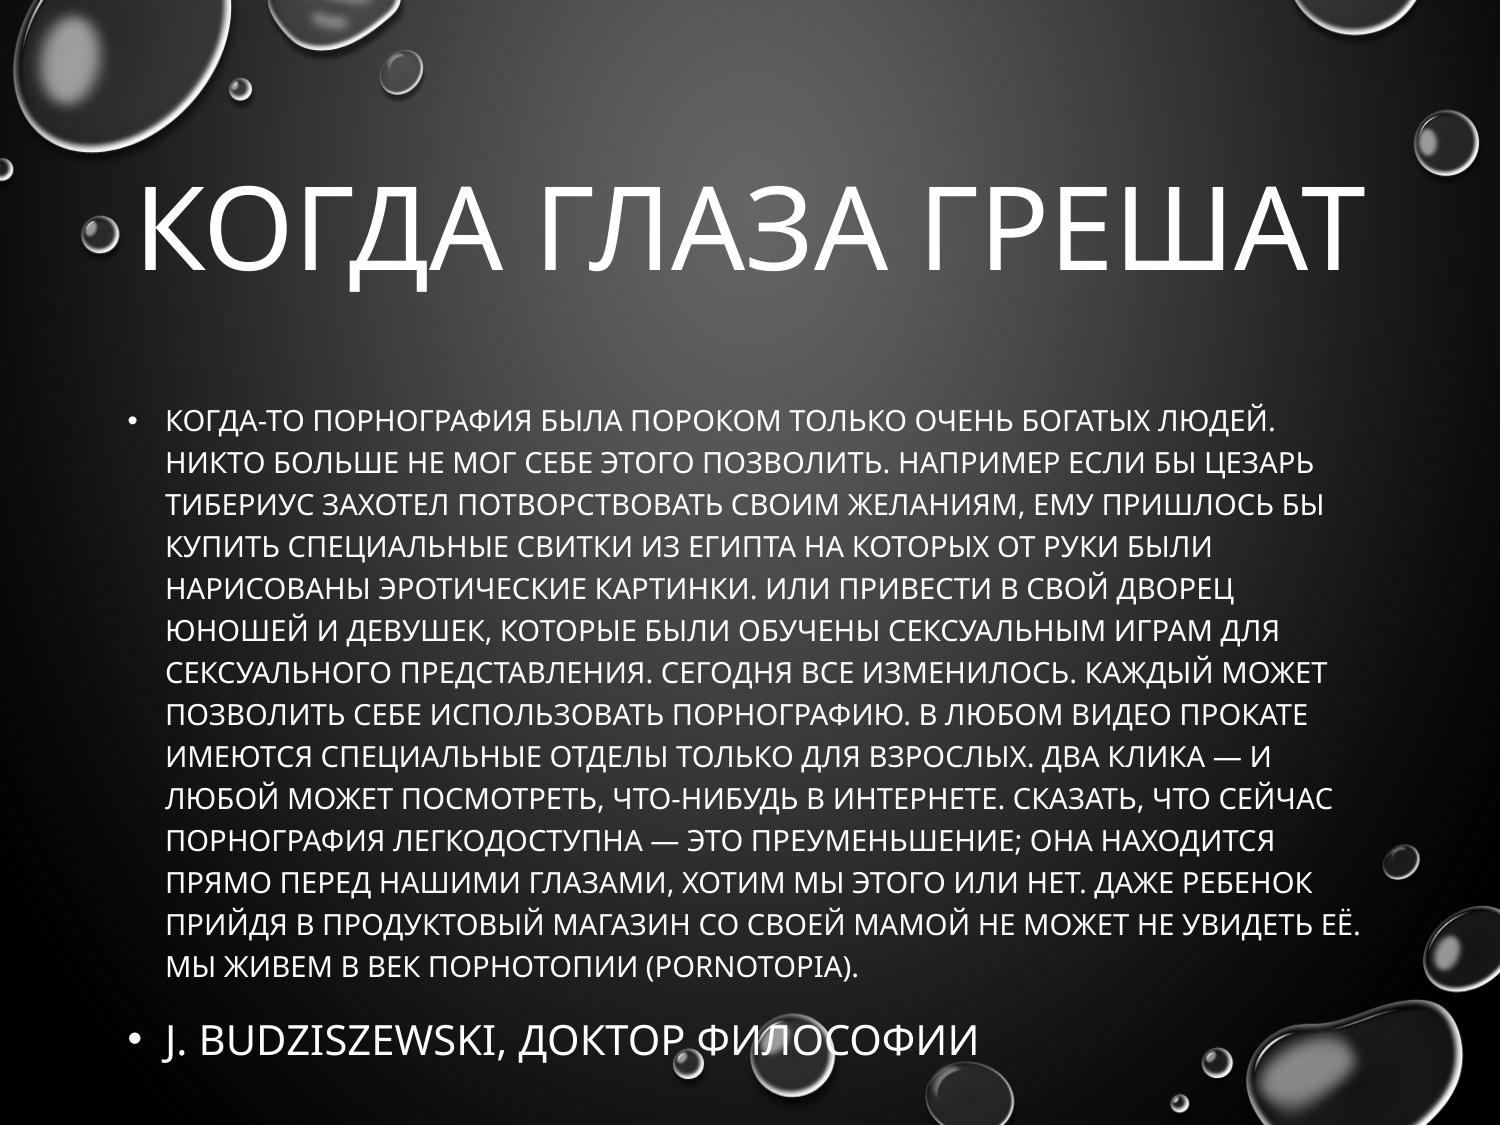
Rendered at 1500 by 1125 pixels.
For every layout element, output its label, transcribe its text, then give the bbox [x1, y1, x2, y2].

title Когда глаза грешат [112, 101, 1388, 364]
list Когда-то порнография была пороком только очень богатых людей. Никто больше не мог себе этого позволить. Например если бы Цезарь Тибериус захотел потворствовать своим желаниям, ему пришлось бы купить специальные свитки из Египта на которых от руки были нарисованы эротические картинки. Или привести в свой дворец юношей и девушек, которые были обучены сексуальным играм для сексуального представления. Сегодня все изменилось. Каждый может позволить себе использовать порнографию. В любом видео прокате имеются специальные отделы только для взрослых. Два клика — и любой может посмотреть, что-нибудь в Интернете. Сказать, что сейчас порнография легкодоступна — это преуменьшение; Она находится прямо перед нашими глазами, хотим мы этого или нет. Даже ребенок прийдя в продуктовый магазин со своей мамой не может не увидеть её. Мы живем в век Порнотопии (Pornotopia). J. Budziszewski, доктор философии [112, 388, 1388, 950]
picture [0, 0, 1500, 1125]
